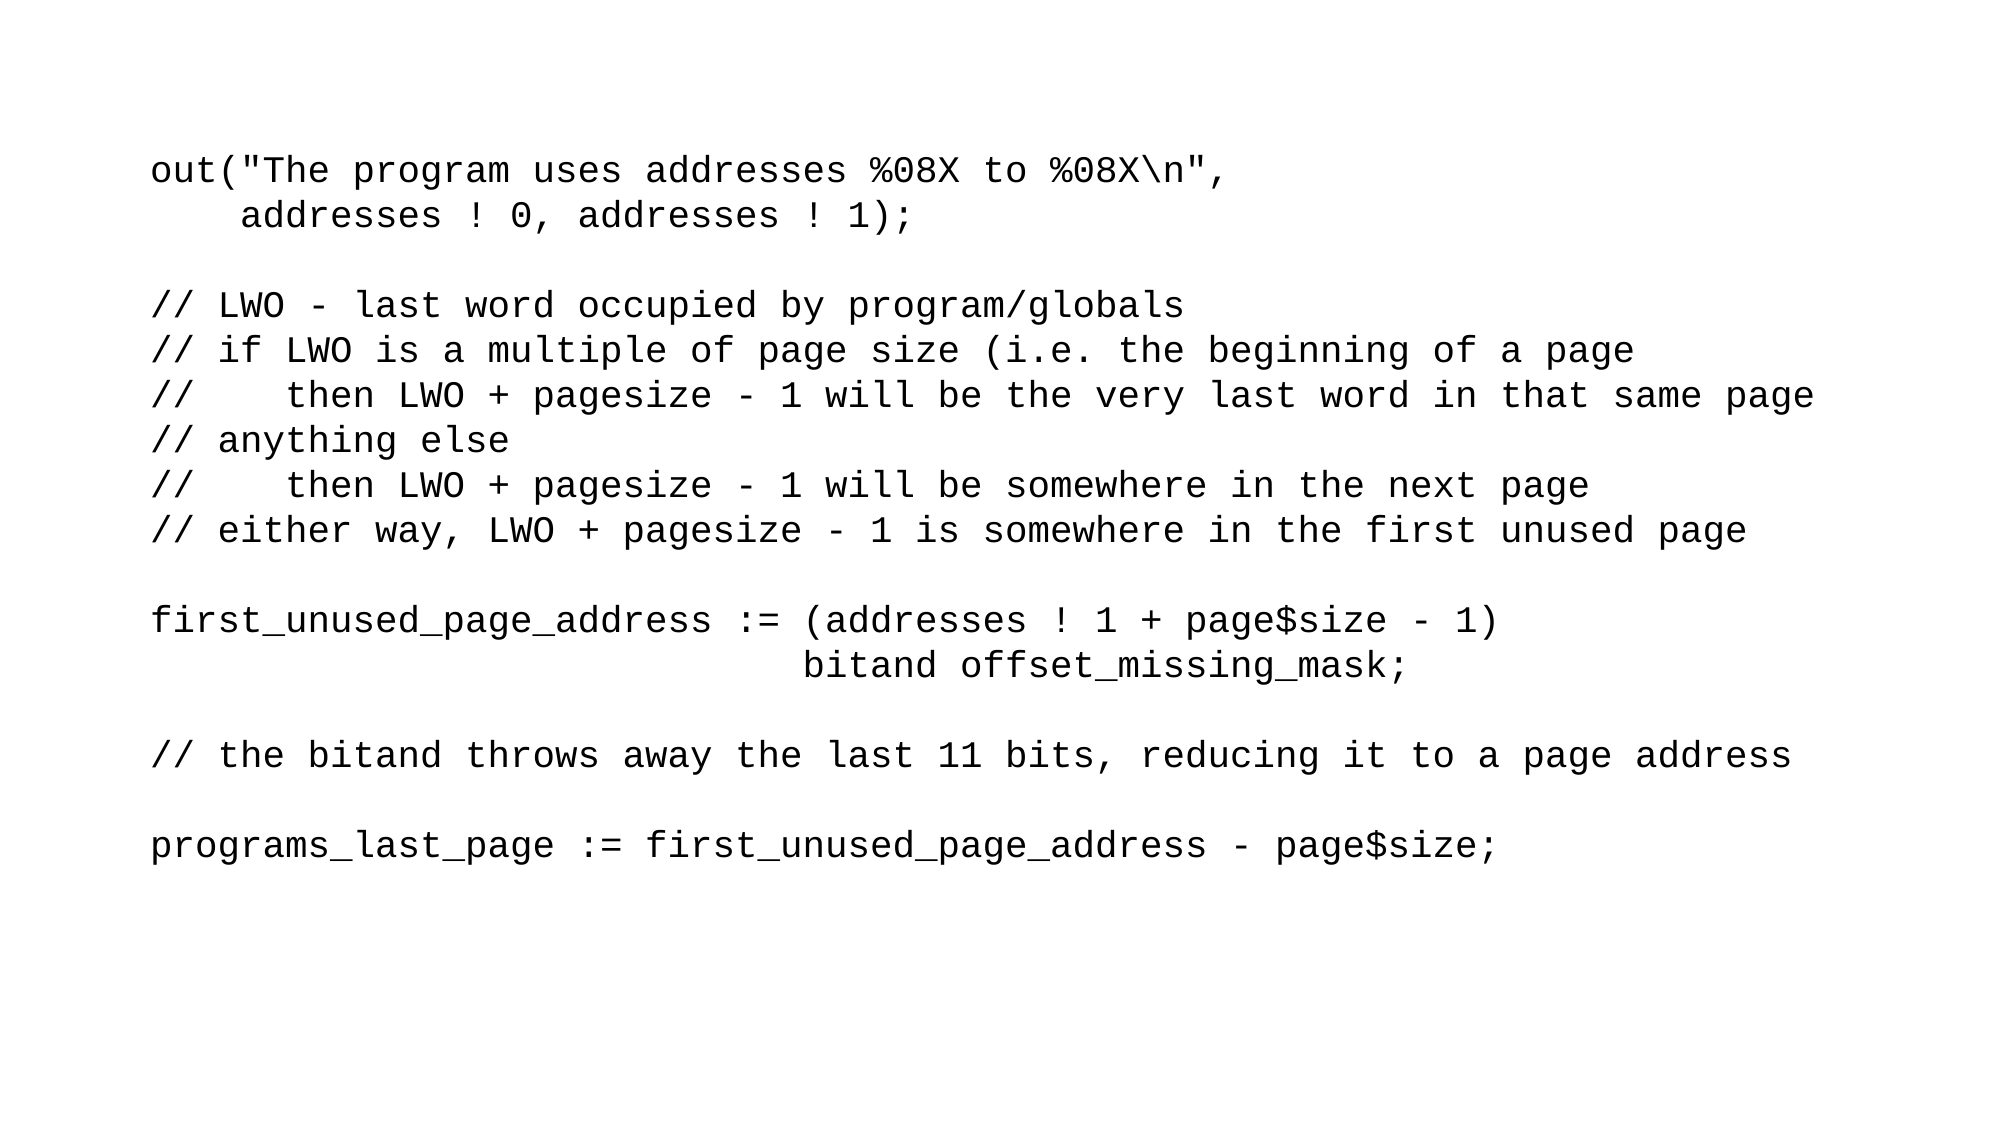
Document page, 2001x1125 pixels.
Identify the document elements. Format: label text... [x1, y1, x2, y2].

text_box out("The program uses addresses %08X to %08X\n", addresses ! 0, addresses ! 1); // LWO - last word occupied by program/globals // if LWO is a multiple of page size (i.e. the beginning of a page // then LWO + pagesize - 1 will be the very last word in that same page // anything else // then LWO + pagesize - 1 will be somewhere in the next page // either way, LWO + pagesize - 1 is somewhere in the first unused page first_unused_page_address := (addresses ! 1 + page$size - 1) bitand offset_missing_mask; // the bitand throws away the last 11 bits, reducing it to a page address programs_last_page := first_unused_page_address - page$size; [90, 138, 1953, 873]
